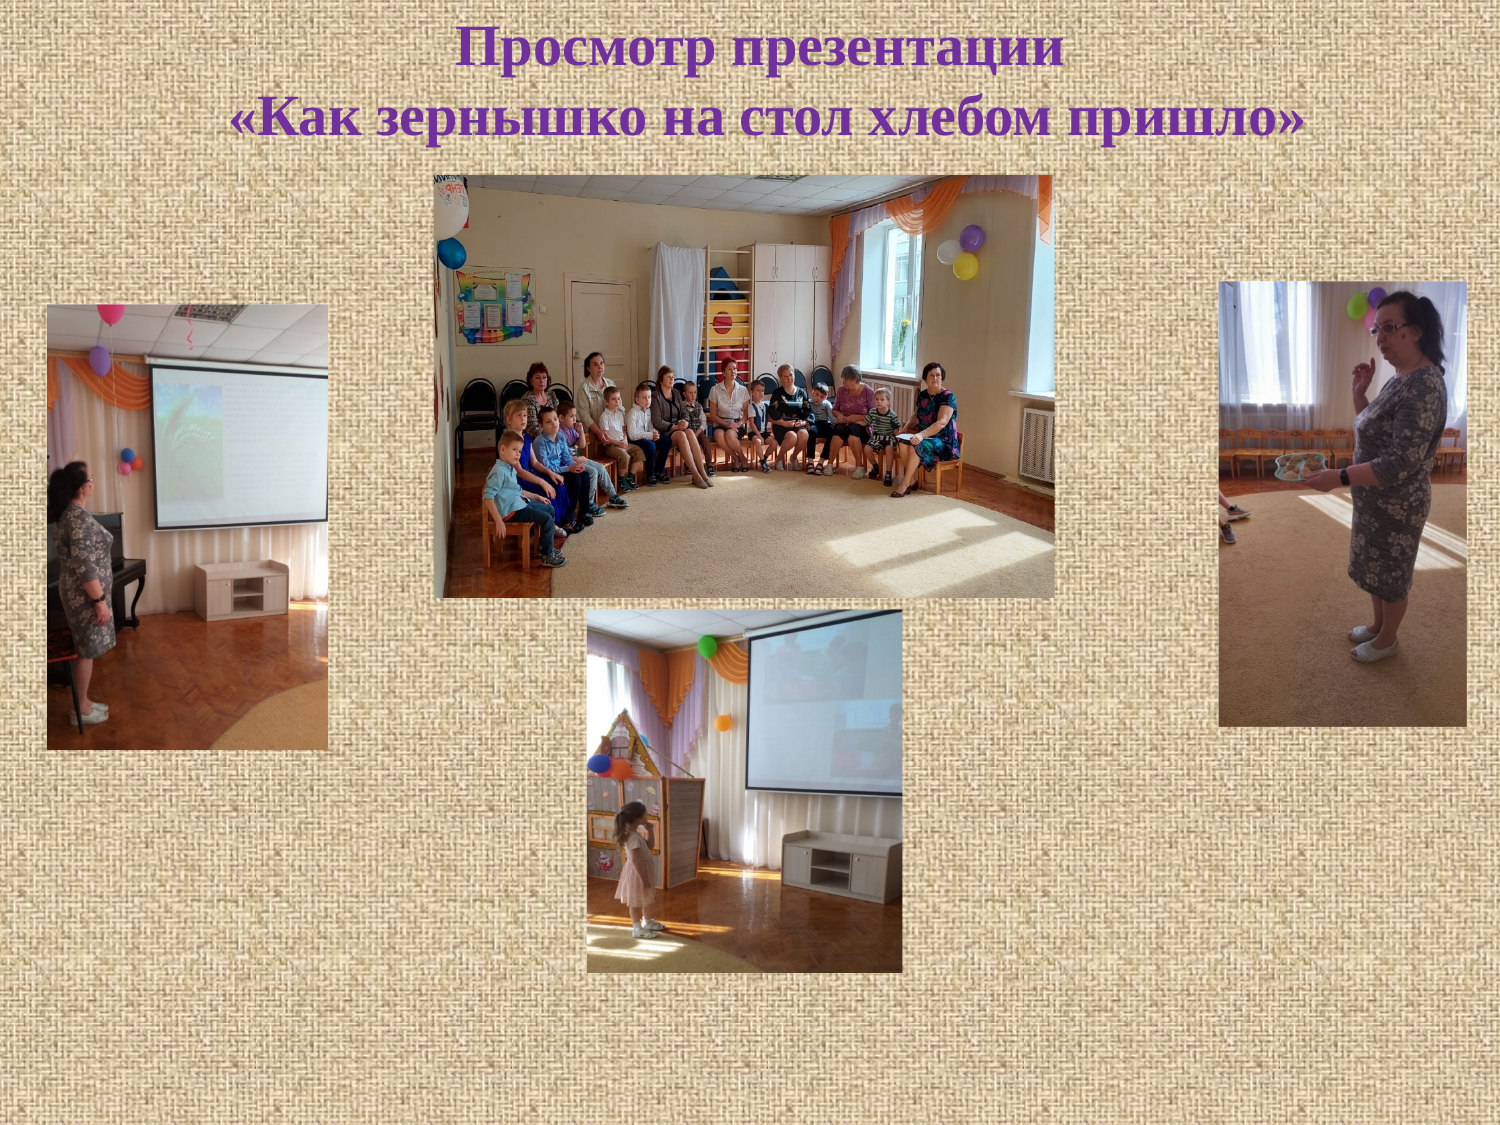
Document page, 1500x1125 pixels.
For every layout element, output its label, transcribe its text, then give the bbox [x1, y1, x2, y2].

picture [0, 305, 411, 750]
text_box Просмотр презентации «Как зернышко на стол хлебом пришло» [105, 0, 1430, 155]
picture [433, 175, 1055, 598]
picture [562, 610, 926, 973]
picture [1119, 282, 1500, 726]
